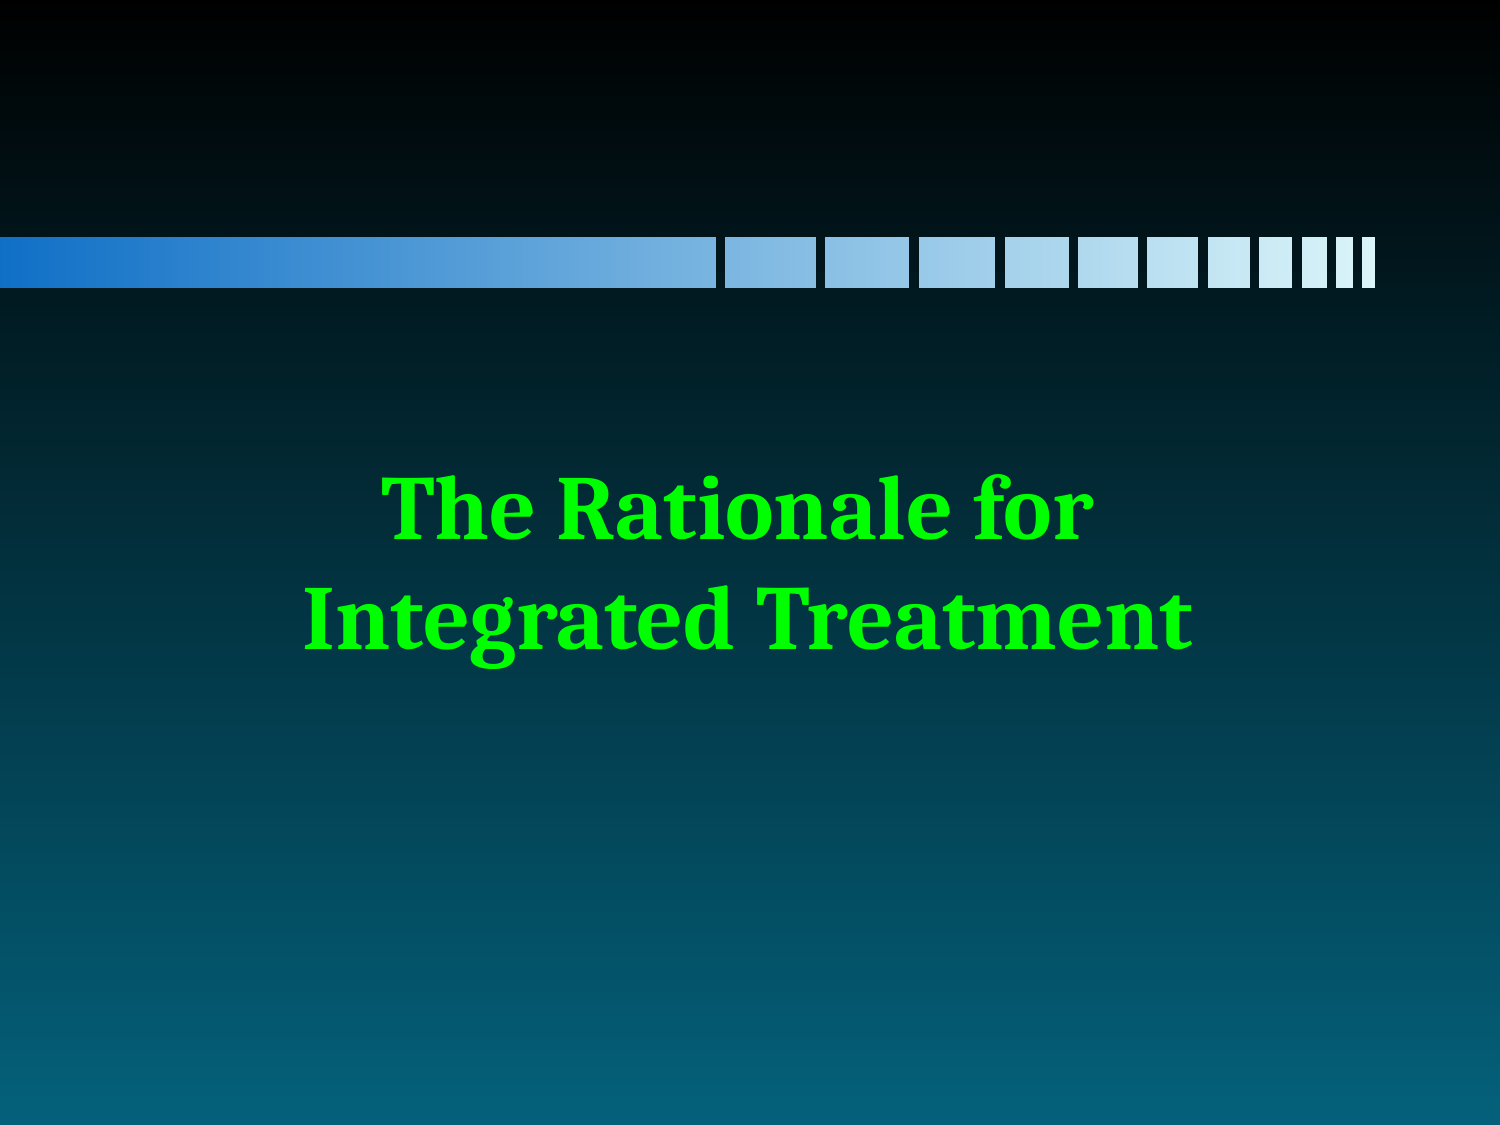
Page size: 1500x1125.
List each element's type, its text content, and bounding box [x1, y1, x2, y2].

title The Rationale for Integrated Treatment [112, 362, 1385, 675]
